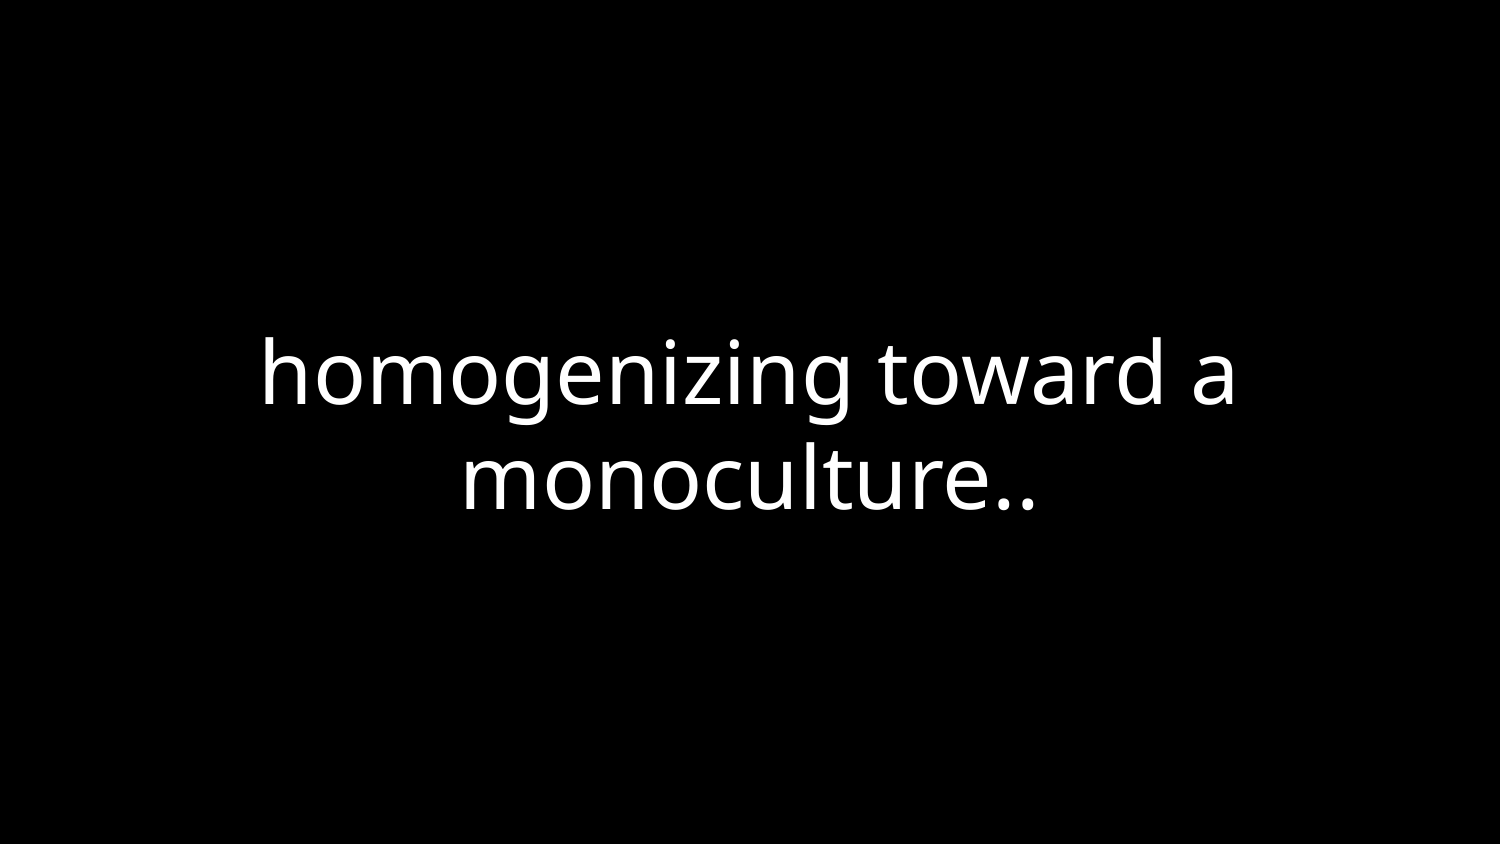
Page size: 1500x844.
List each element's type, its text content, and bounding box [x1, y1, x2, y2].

title homogenizing toward a monoculture.. [145, 278, 1354, 566]
